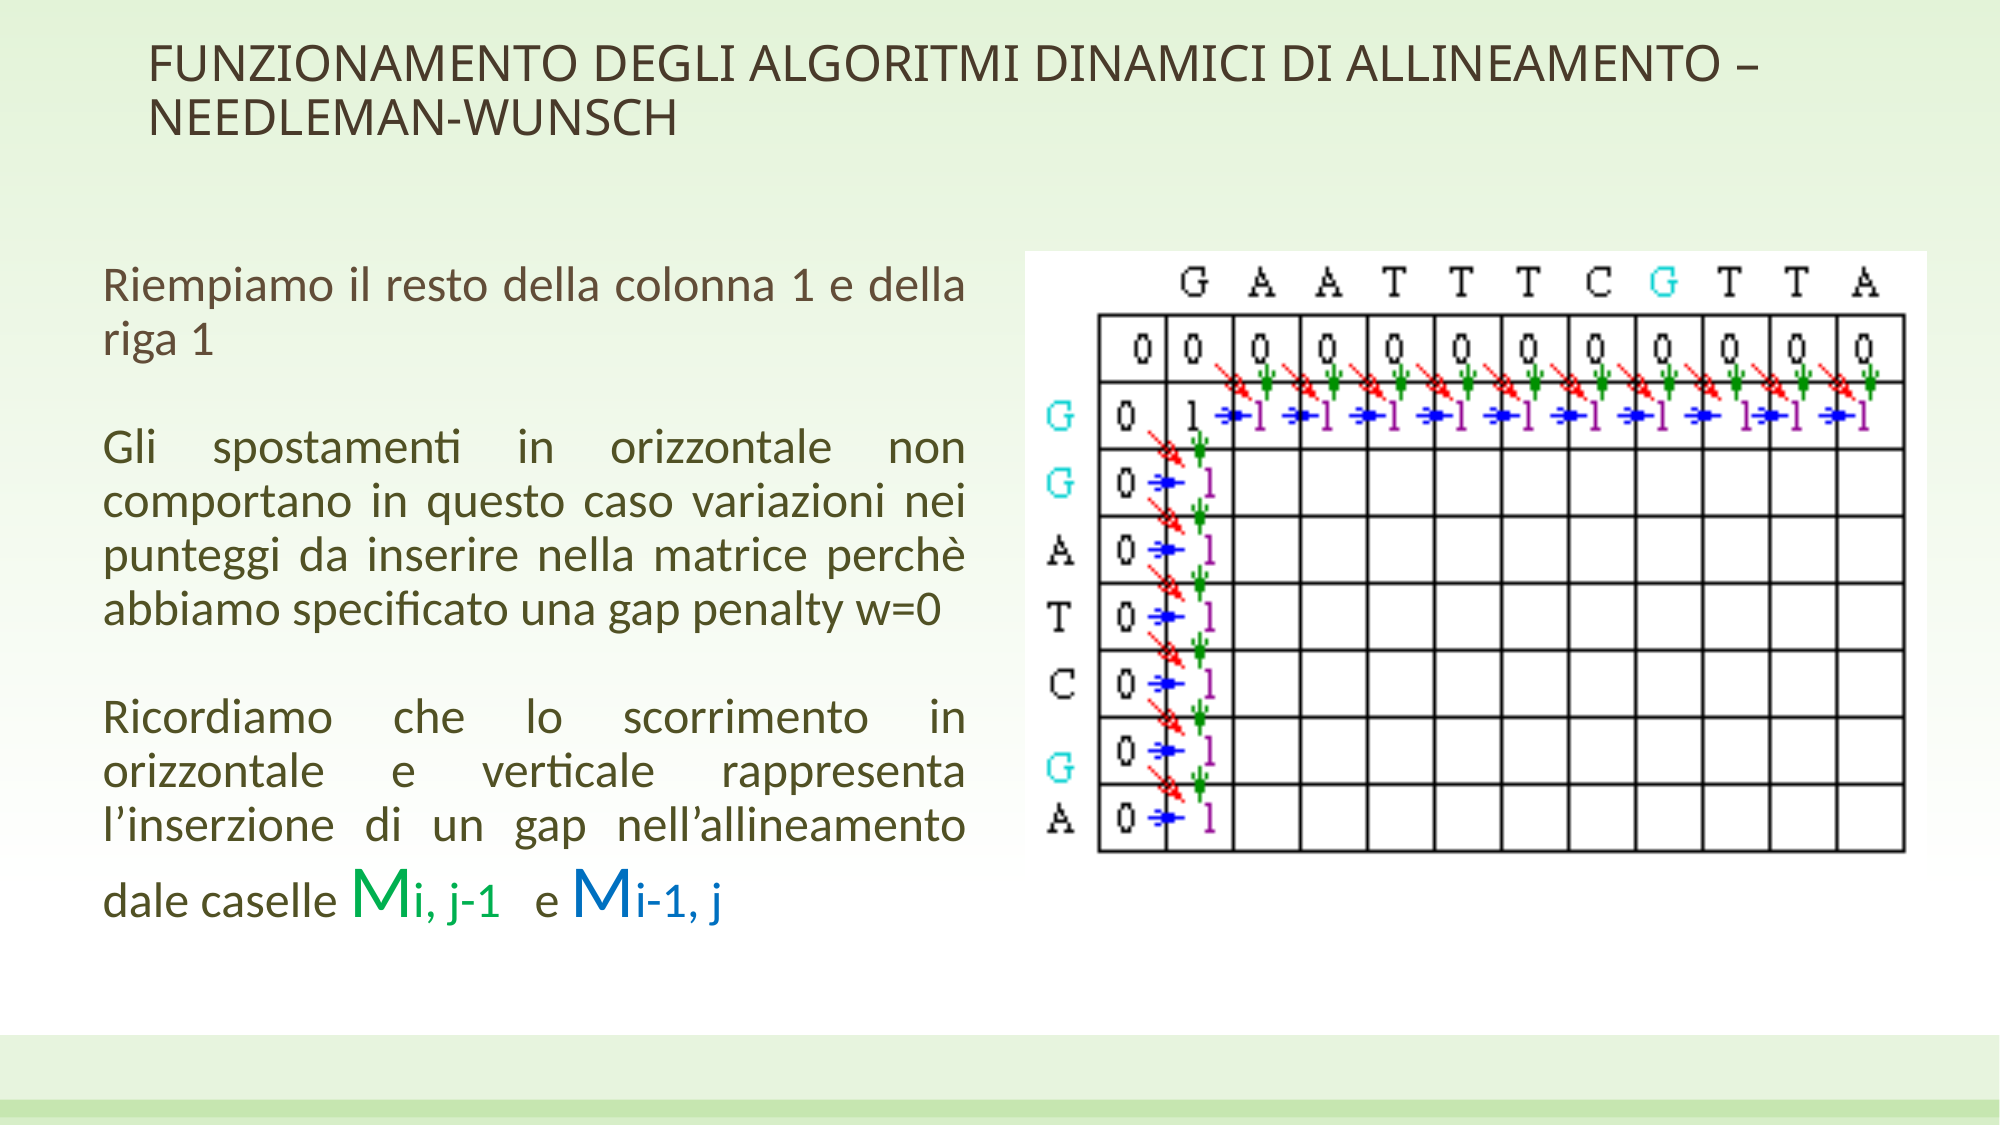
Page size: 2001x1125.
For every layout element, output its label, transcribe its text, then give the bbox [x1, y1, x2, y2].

list Riempiamo il resto della colonna 1 e della riga 1 Gli spostamenti in orizzontale non comportano in questo caso variazioni nei punteggi da inserire nella matrice perchè abbiamo specificato una gap penalty w=0 Ricordiamo che lo scorrimento in orizzontale e verticale rappresenta l’inserzione di un gap nell’allineamento dale caselle Mi, j-1 e Mi-1, j [80, 251, 982, 964]
picture [1025, 251, 1927, 881]
title FUNZIONAMENTO DEGLI ALGORITMI DINAMICI DI ALLINEAMENTO – NEEDLEMAN-WUNSCH [132, 71, 1780, 154]
